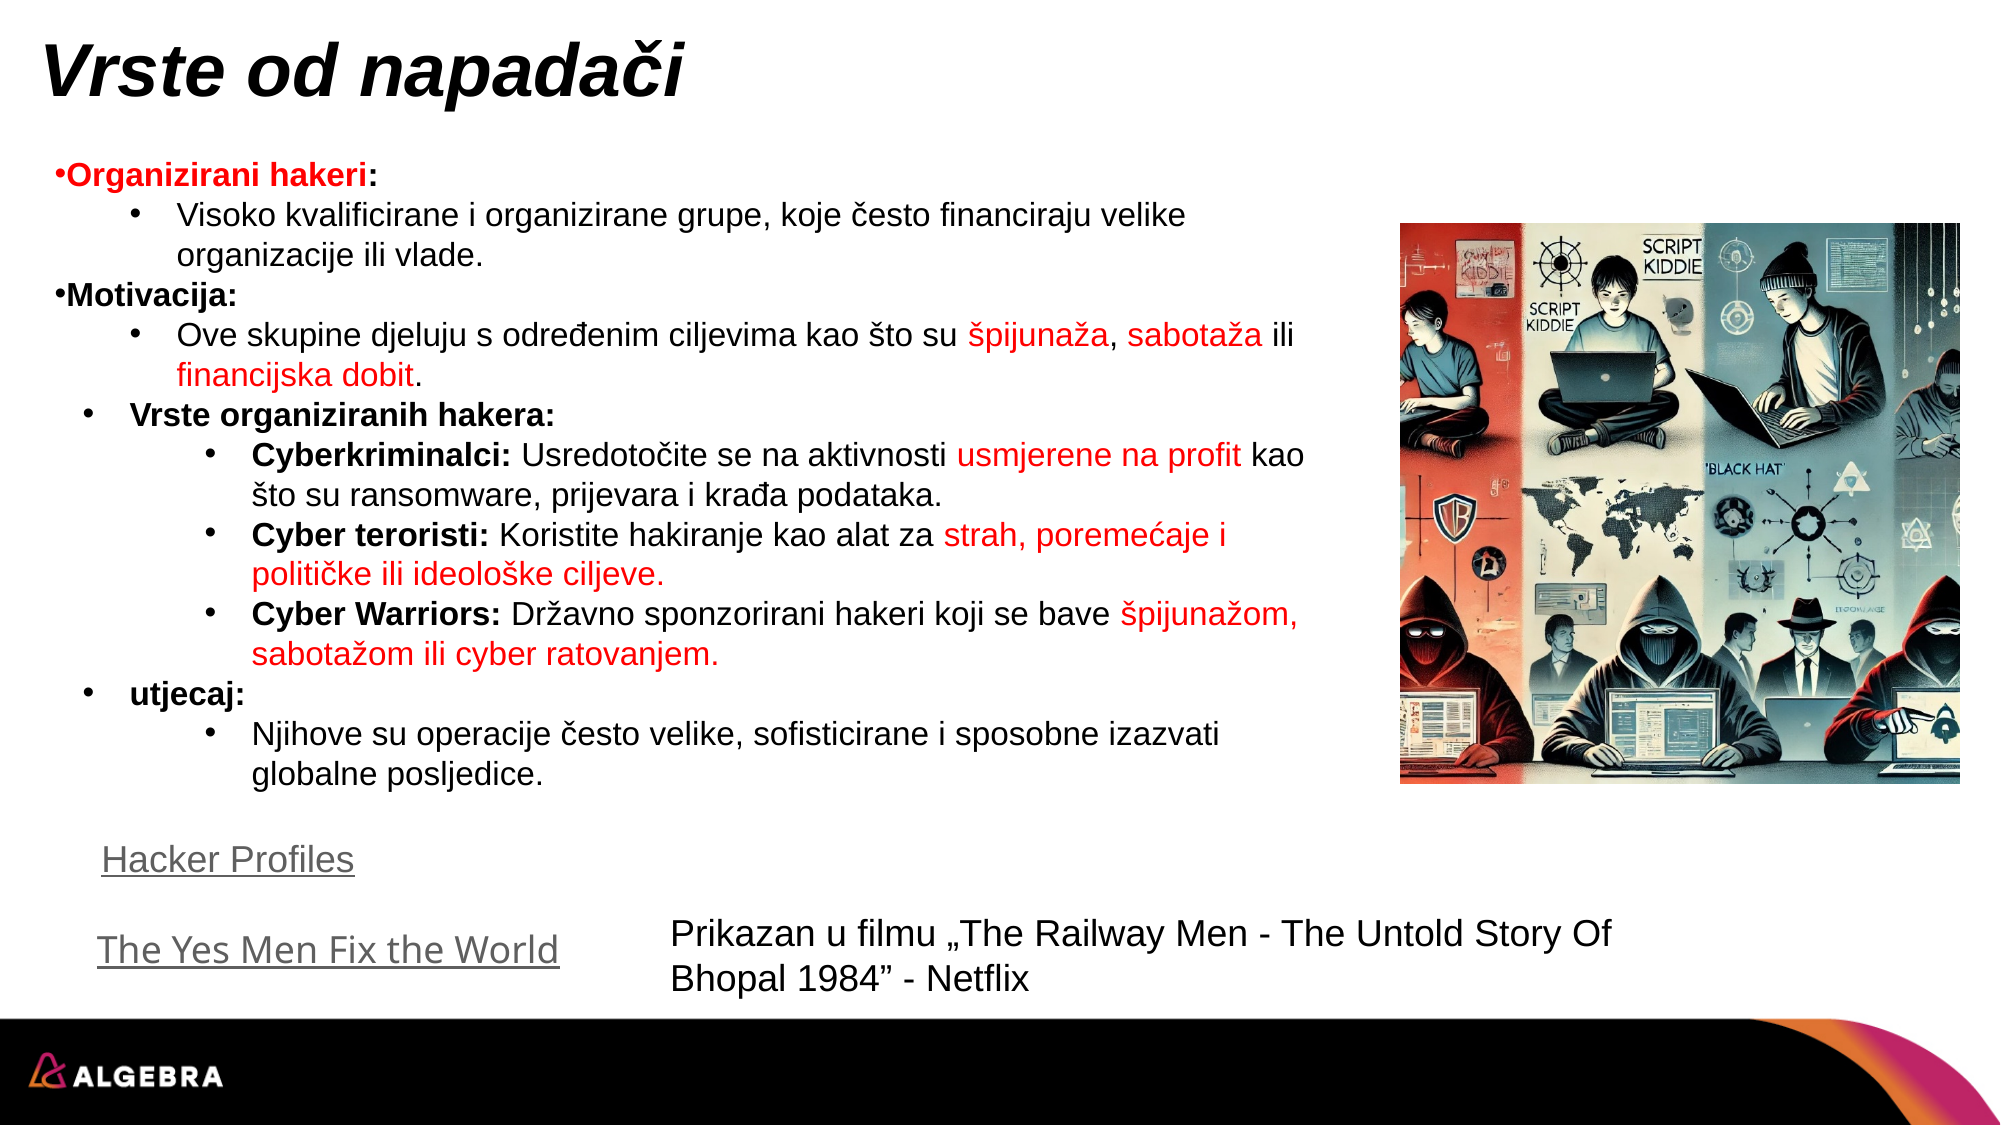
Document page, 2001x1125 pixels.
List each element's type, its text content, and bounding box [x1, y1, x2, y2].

picture [0, 0, 2001, 1125]
title Vrste od napadači [39, 23, 1989, 200]
text_box The Yes Men Fix the World [82, 918, 575, 985]
text_box Hacker Profiles [86, 828, 837, 888]
text_box Organizirani hakeri: Visoko kvalificirane i organizirane grupe, koje često financiraju velike organizacije ili vlade. Motivacija: Ove skupine djeluju s određenim ciljevima kao što su špijunaža, sabotaža ili financijska dobit. Vrste organiziranih hakera: Cyberkriminalci: Usredotočite se na aktivnosti usmjerene na profit kao što su ransomware, prijevara i krađa podataka. Cyber teroristi: Koristite hakiranje kao alat za strah, poremećaje i političke ili ideološke ciljeve. Cyber Warriors: Državno sponzorirani hakeri koji se bave špijunažom, sabotažom ili cyber ratovanjem. utjecaj: Njihove su operacije često velike, sofisticirane i sposobne izazvati globalne posljedice. [39, 145, 1343, 800]
text_box Prikazan u filmu „The Railway Men - The Untold Story Of Bhopal 1984” - Netflix [655, 901, 1659, 1007]
